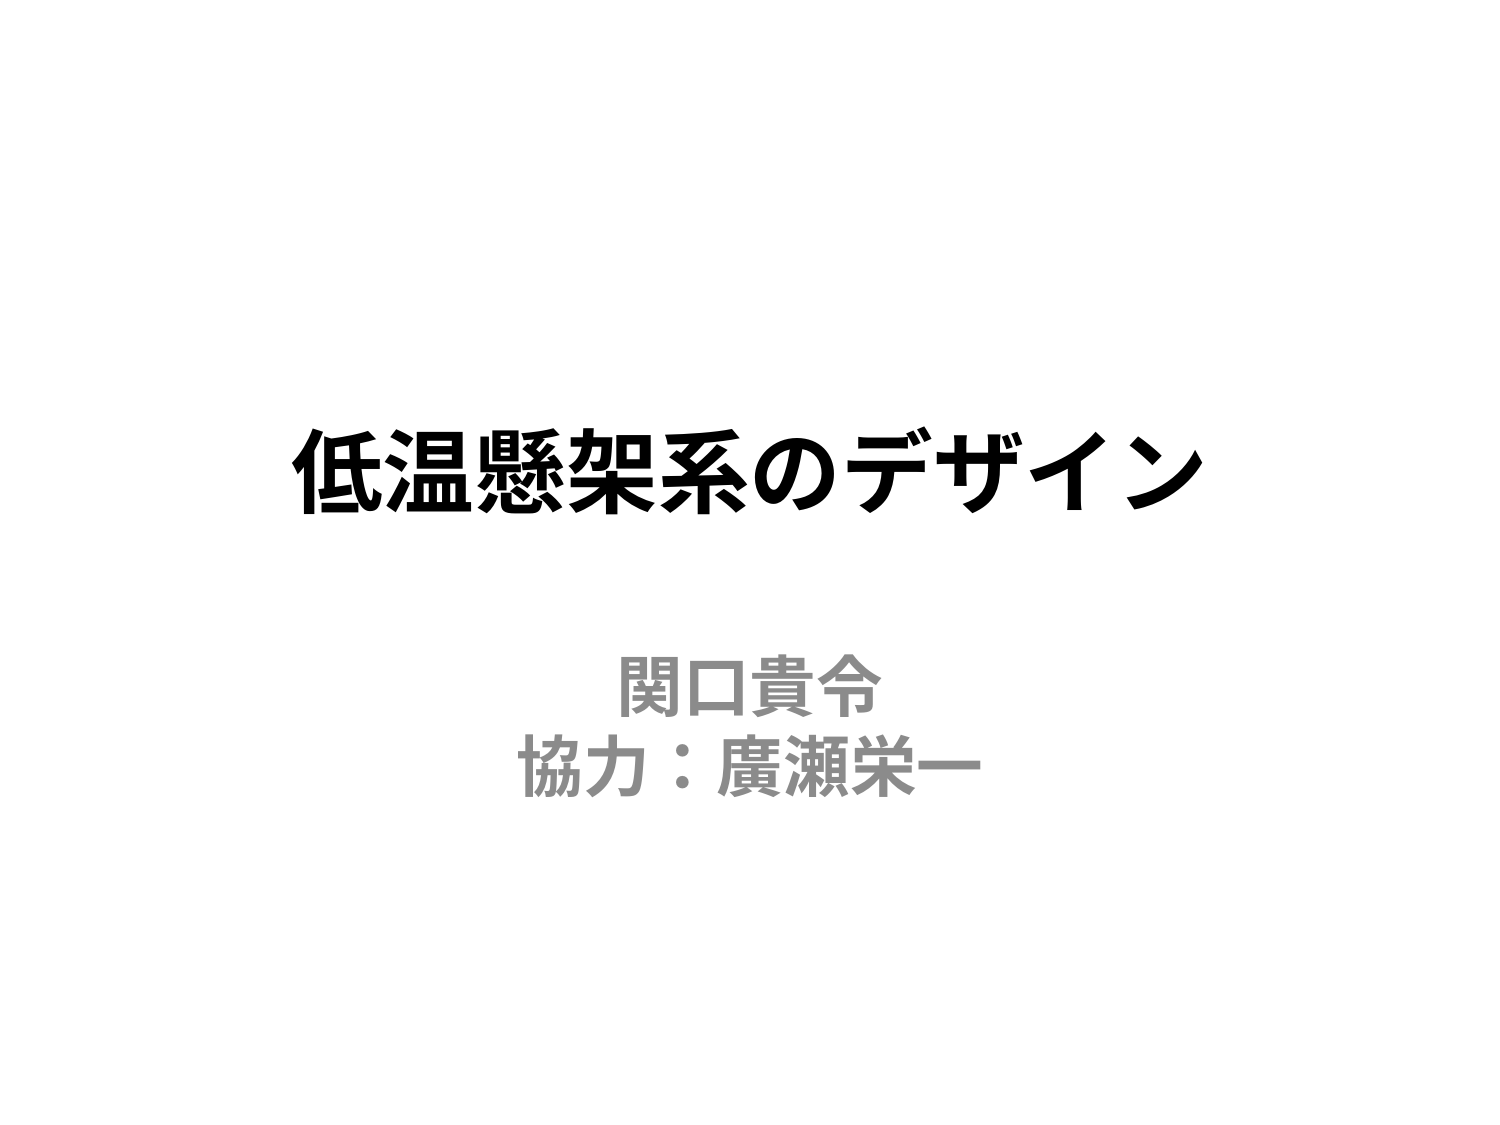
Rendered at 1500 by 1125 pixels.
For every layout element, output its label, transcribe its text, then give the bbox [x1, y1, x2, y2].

title 低温懸架系のデザイン [112, 349, 1388, 591]
subtitle 関口貴令 協力：廣瀬栄一 [225, 637, 1275, 925]
